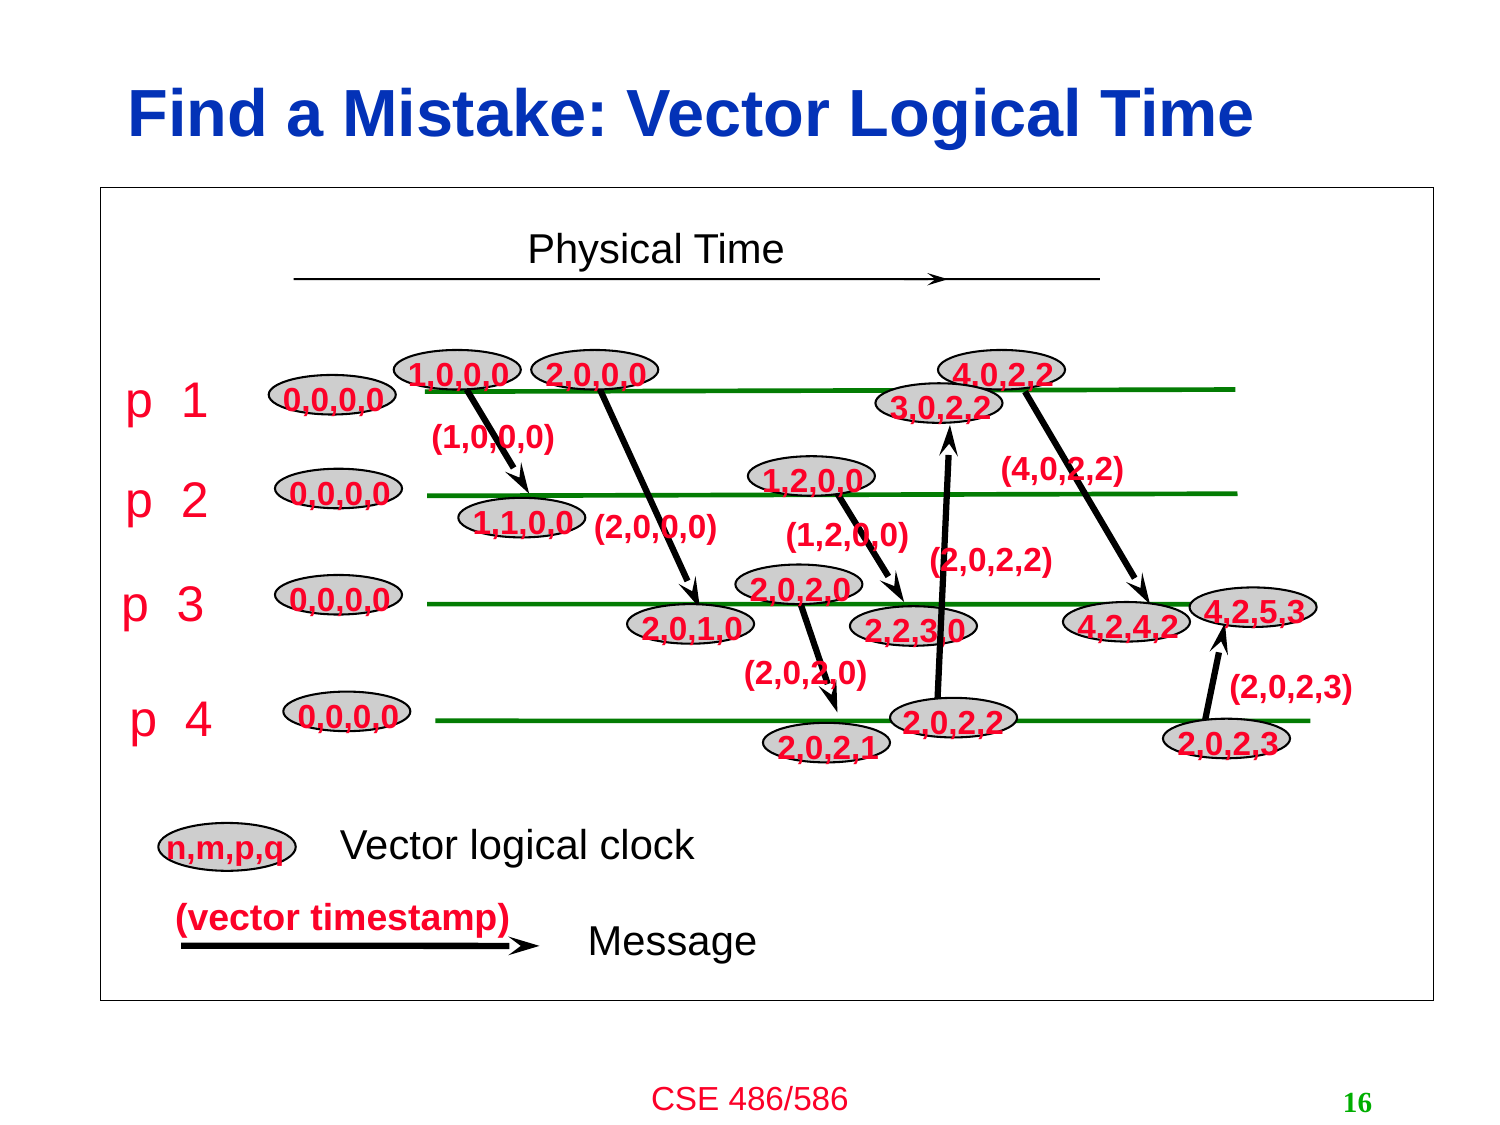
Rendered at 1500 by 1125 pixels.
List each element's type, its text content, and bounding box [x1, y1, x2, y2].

text_box [927, 273, 948, 279]
text_box [927, 280, 946, 286]
text_box p 2 [110, 460, 300, 536]
text_box [518, 946, 540, 953]
text_box n,m,p,q [151, 818, 309, 874]
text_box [937, 345, 1206, 650]
text_box Physical Time [512, 214, 890, 280]
text_box (vector timestamp) [160, 885, 638, 946]
text_box 0,0,0,0 [274, 464, 387, 520]
text_box p 1 [110, 360, 300, 436]
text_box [392, 345, 529, 546]
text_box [747, 451, 869, 654]
slide_number 16 [1074, 1076, 1388, 1125]
text_box 0,0,0,0 [268, 370, 387, 426]
text_box Vector logical clock [324, 810, 715, 876]
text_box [530, 345, 770, 652]
text_box 0,0,0,0 [274, 570, 418, 626]
title Find a Mistake: Vector Logical Time [112, 53, 1310, 176]
text_box [99, 187, 1434, 1000]
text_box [1162, 583, 1374, 767]
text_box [874, 378, 1074, 746]
text_box p 3 [106, 564, 296, 640]
text_box 0,0,0,0 [282, 687, 426, 743]
text_box Message [572, 906, 846, 971]
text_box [728, 560, 906, 771]
text_box p 4 [114, 679, 305, 754]
